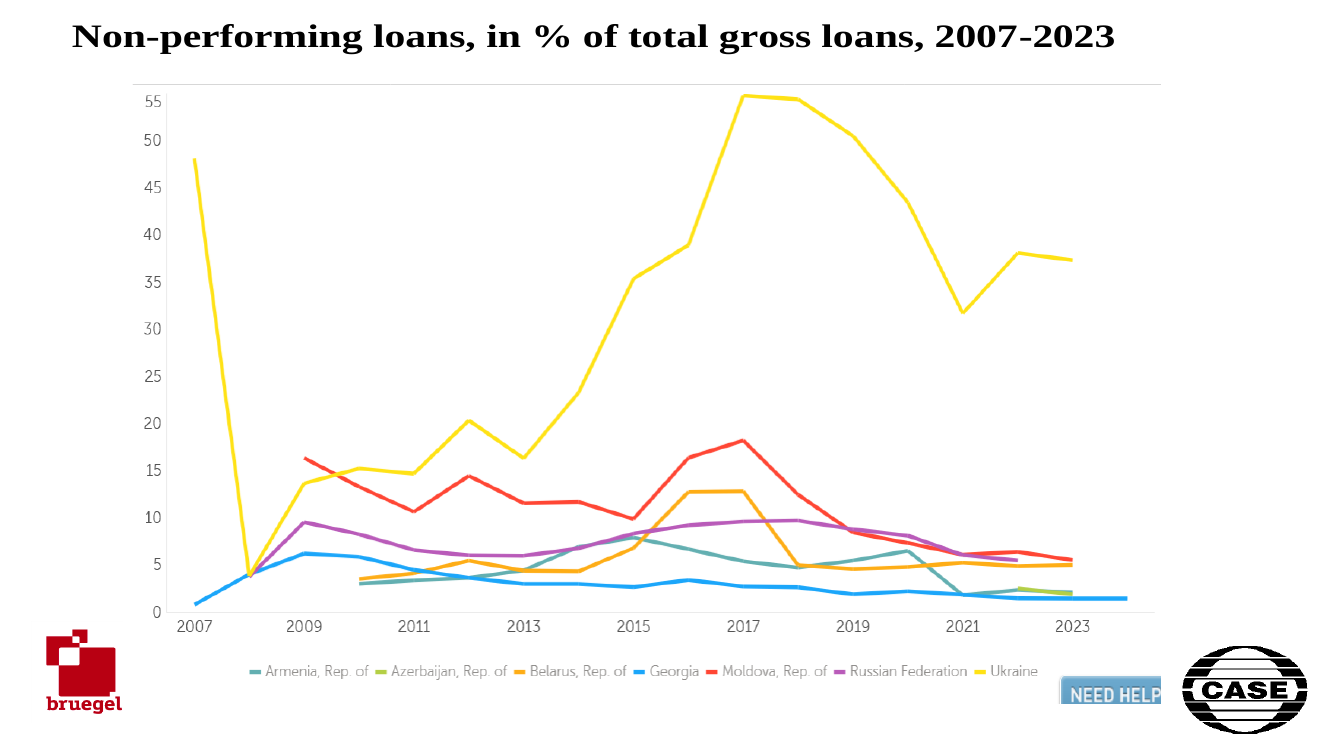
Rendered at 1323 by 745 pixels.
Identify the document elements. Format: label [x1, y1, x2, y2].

picture [132, 84, 1161, 704]
text_box [71, 7, 1188, 75]
picture [1177, 644, 1310, 737]
picture [31, 621, 123, 723]
